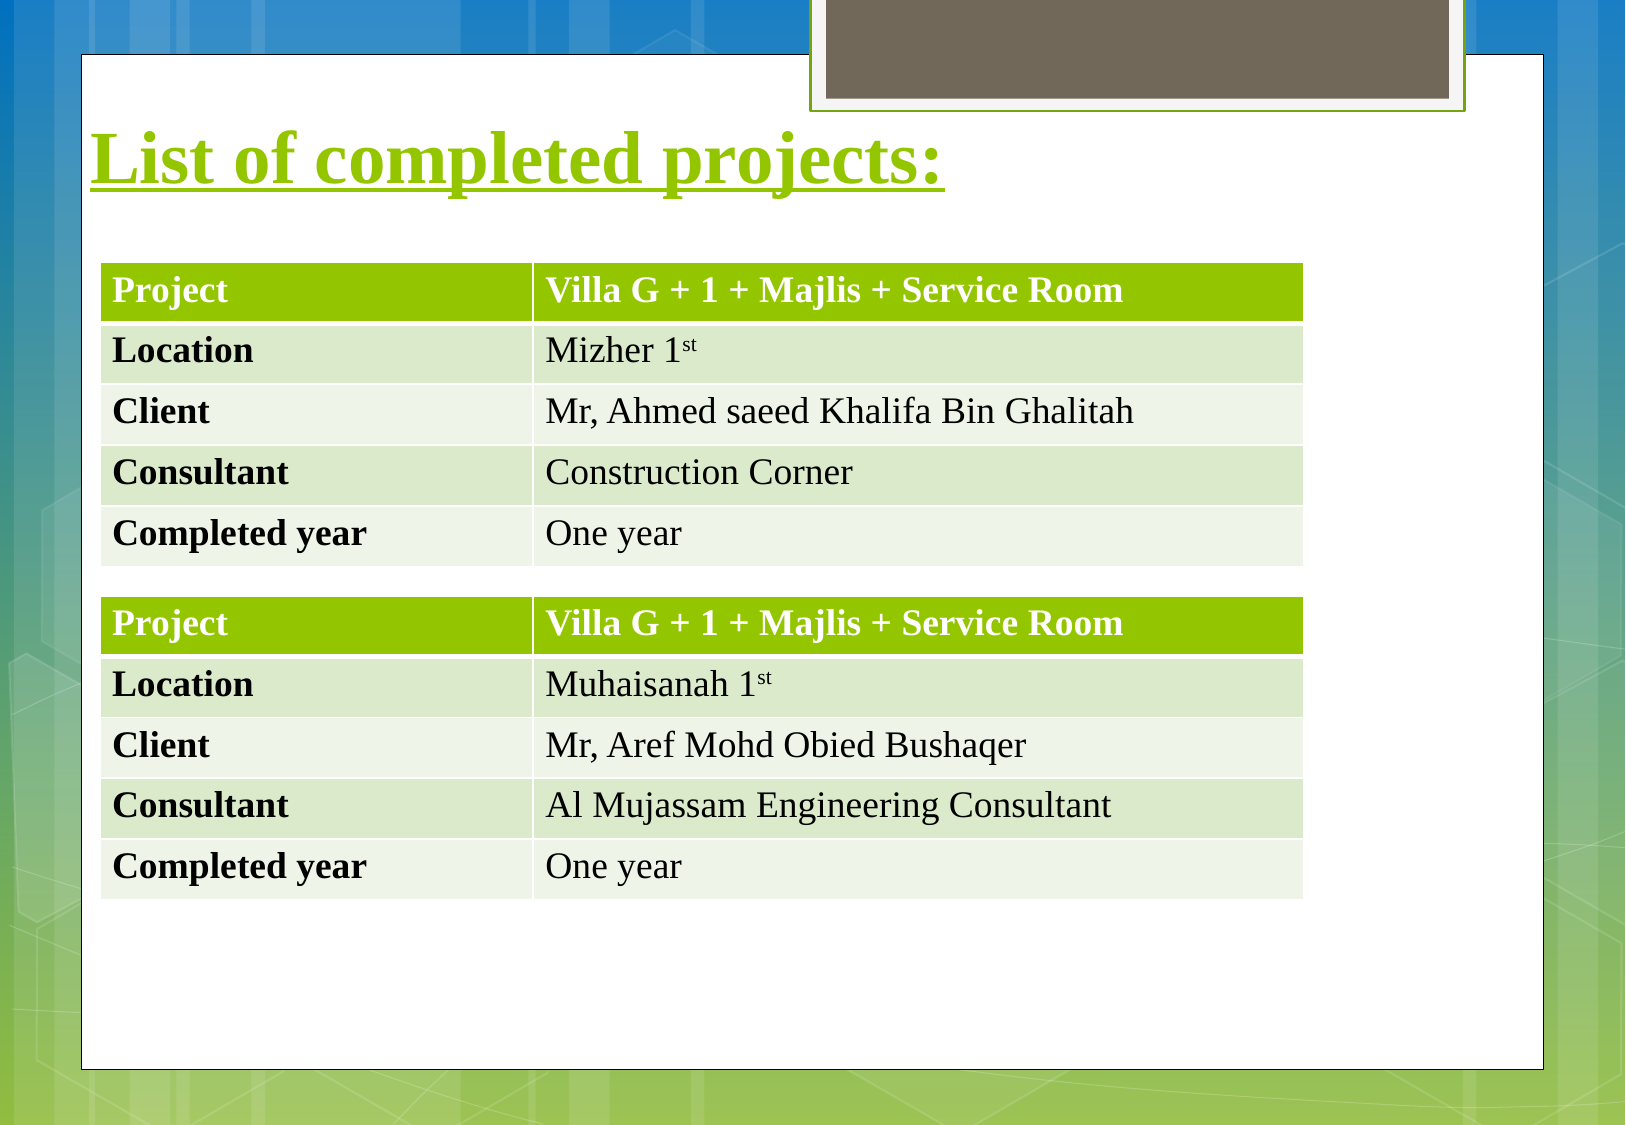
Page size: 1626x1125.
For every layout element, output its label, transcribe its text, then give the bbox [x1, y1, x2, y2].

table_cell Al Mujassam Engineering Consultant [534, 779, 1303, 838]
table_header Project [101, 597, 532, 654]
table_cell Consultant [101, 779, 532, 838]
table_cell Client [101, 385, 532, 444]
table_cell Location [101, 326, 532, 383]
table_cell Mr, Aref Mohd Obied Bushaqer [534, 718, 1303, 777]
table_cell Construction Corner [534, 446, 1303, 505]
table_cell Completed year [101, 507, 532, 566]
table_cell Location [101, 659, 532, 717]
table_cell Completed year [101, 840, 532, 899]
table_cell Consultant [101, 446, 532, 505]
title List of completed projects: [75, 87, 1324, 207]
table_cell One year [534, 507, 1303, 566]
table_cell Muhaisanah 1st [534, 659, 1303, 717]
table_header Villa G + 1 + Majlis + Service Room [534, 263, 1303, 321]
table_cell Client [101, 718, 532, 777]
table_cell One year [534, 840, 1303, 899]
table_header Project [101, 263, 532, 321]
table_cell Mizher 1st [534, 326, 1303, 383]
table_header Villa G + 1 + Majlis + Service Room [534, 597, 1303, 654]
table_cell Mr, Ahmed saeed Khalifa Bin Ghalitah [534, 385, 1303, 444]
